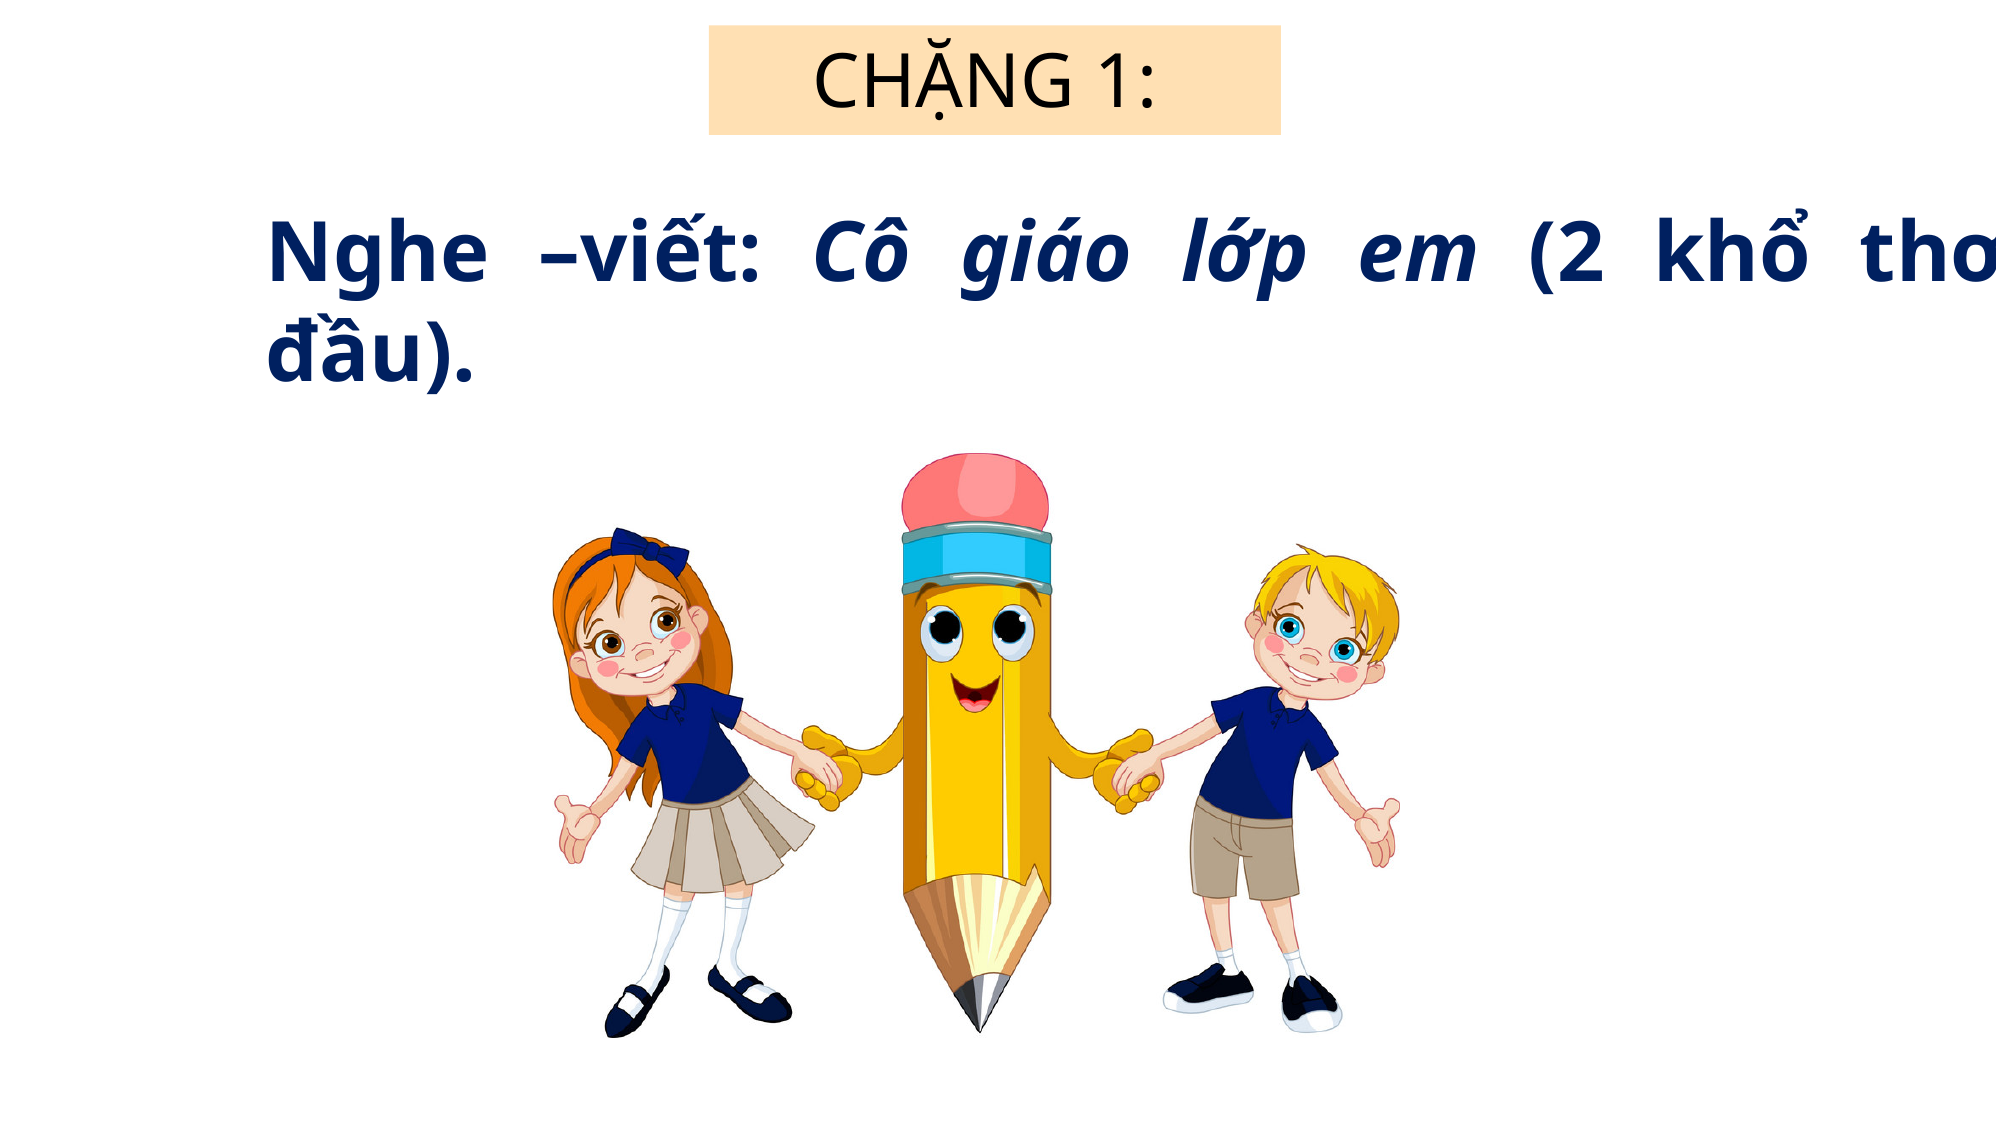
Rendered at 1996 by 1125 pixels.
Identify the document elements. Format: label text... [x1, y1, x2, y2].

text_box CHẶNG 1: [708, 25, 1281, 135]
picture [552, 447, 1401, 1038]
text_box Nghe –viết: Cô giáo lớp em (2 khổ thơ đầu). [250, 190, 1996, 406]
